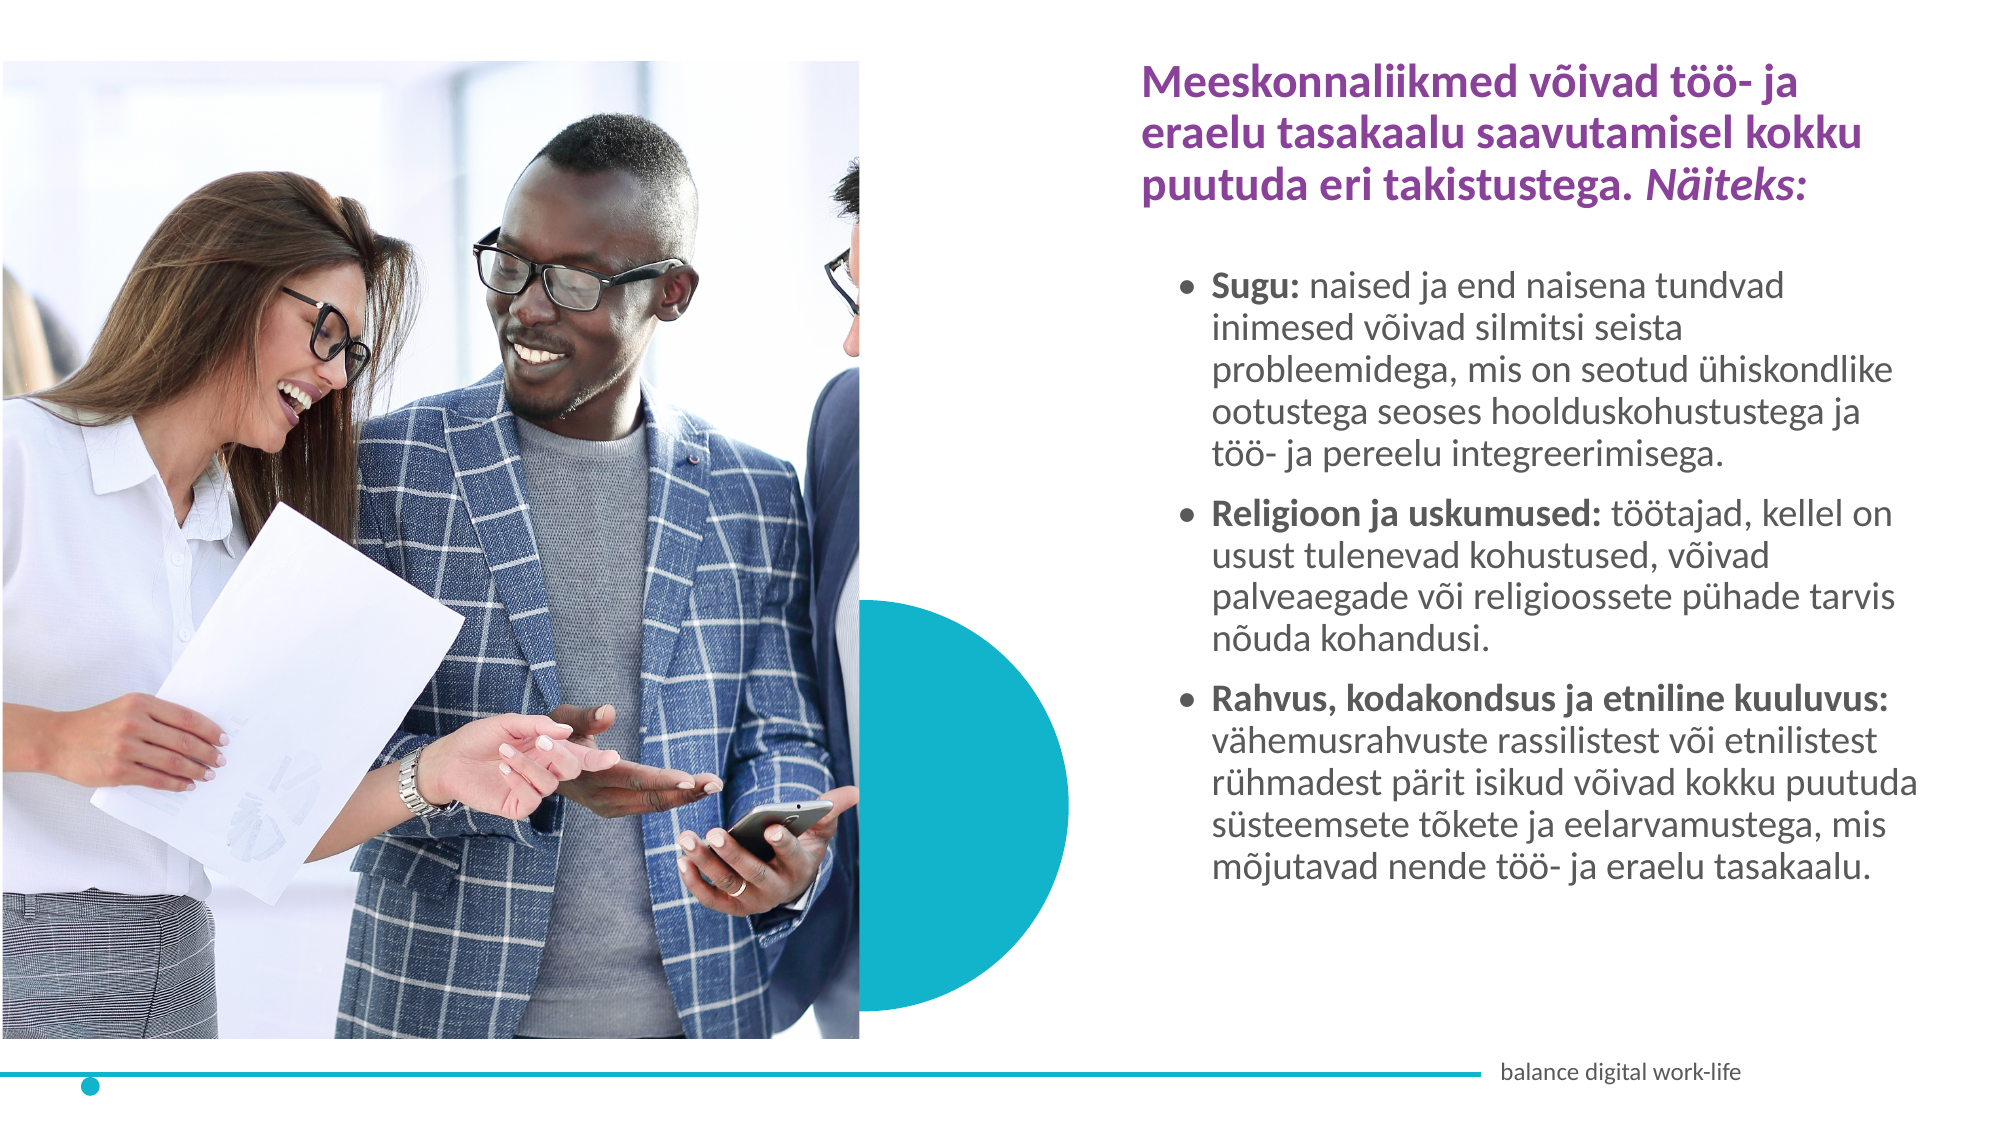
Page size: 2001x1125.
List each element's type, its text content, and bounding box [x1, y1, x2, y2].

list • Sugu: naised ja end naisena tundvad inimesed võivad silmitsi seista probleemidega, mis on seotud ühiskondlike ootustega seoses hoolduskohustustega ja töö- ja pereelu integreerimisega. • Religioon ja uskumused: töötajad, kellel on usust tulenevad kohustused, võivad palveaegade või religioossete pühade tarvis nõuda kohandusi. • Rahvus, kodakondsus ja etniline kuuluvus: vähemusrahvuste rassilistest või etnilistest rühmadest pärit isikud võivad kokku puutuda süsteemsete tõkete ja eelarvamustega, mis mõjutavad nende töö- ja eraelu tasakaalu. [1127, 257, 1935, 919]
picture [2, 61, 860, 1039]
list Meeskonnaliikmed võivad töö- ja eraelu tasakaalu saavutamisel kokku puutuda eri takistustega. Näiteks: [1091, 48, 1898, 258]
